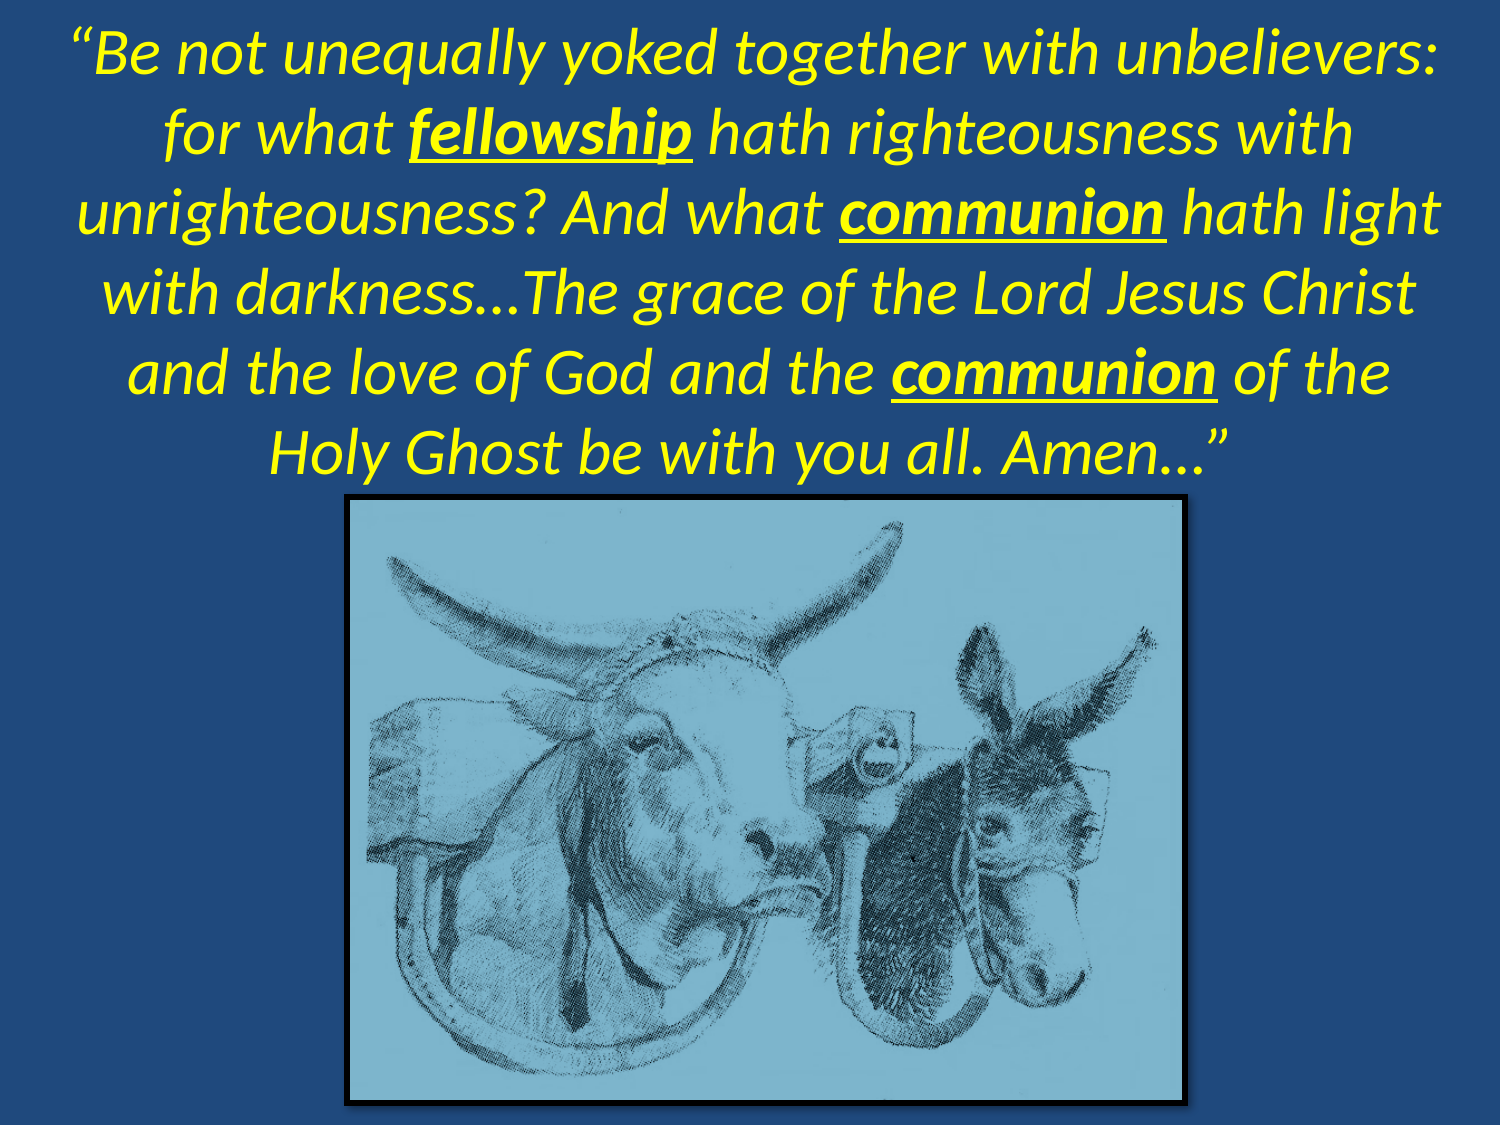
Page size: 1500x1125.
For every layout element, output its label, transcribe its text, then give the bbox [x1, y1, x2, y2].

list “Be not unequally yoked together with unbelievers: for what fellowship hath righteousness with unrighteousness? And what communion hath light with darkness…The grace of the Lord Jesus Christ and the love of God and the communion of the Holy Ghost be with you all. Amen…” [0, 0, 1463, 1125]
picture [349, 499, 1183, 1101]
